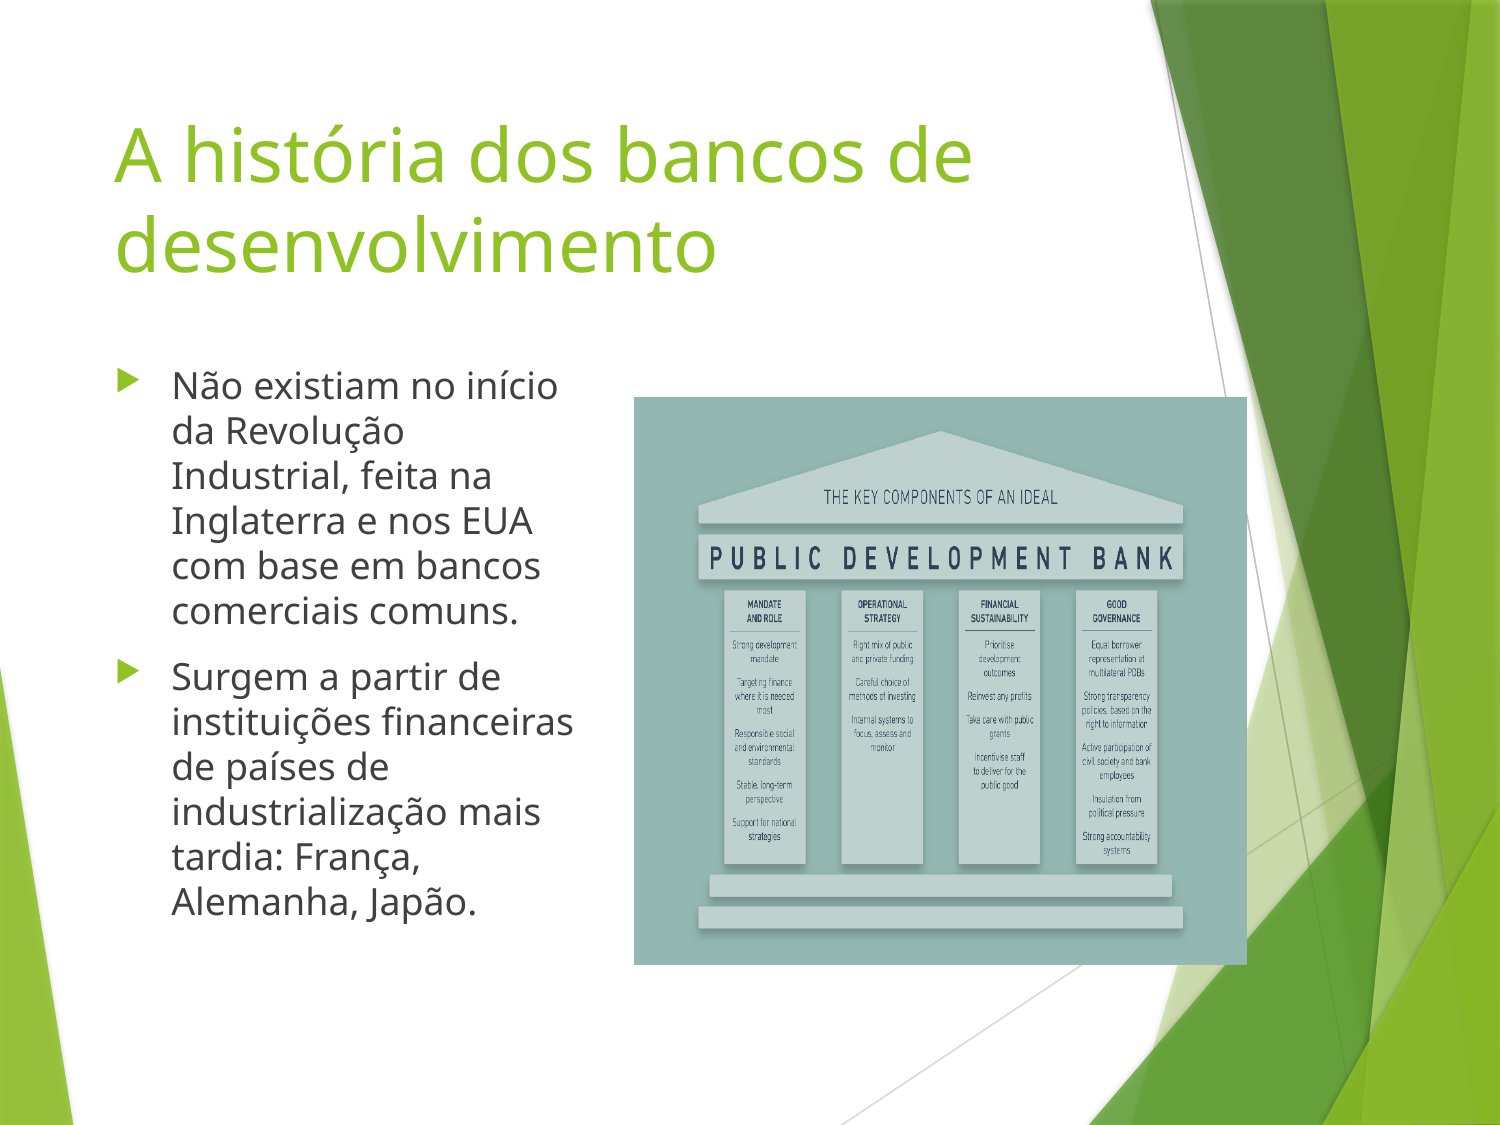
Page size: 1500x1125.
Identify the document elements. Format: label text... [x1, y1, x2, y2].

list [634, 396, 1247, 965]
list Não existiam no início da Revolução Industrial, feita na Inglaterra e nos EUA com base em bancos comerciais comuns. Surgem a partir de instituições financeiras de países de industrialização mais tardia: França, Alemanha, Japão. [99, 354, 607, 992]
title A história dos bancos de desenvolvimento [99, 99, 1142, 317]
